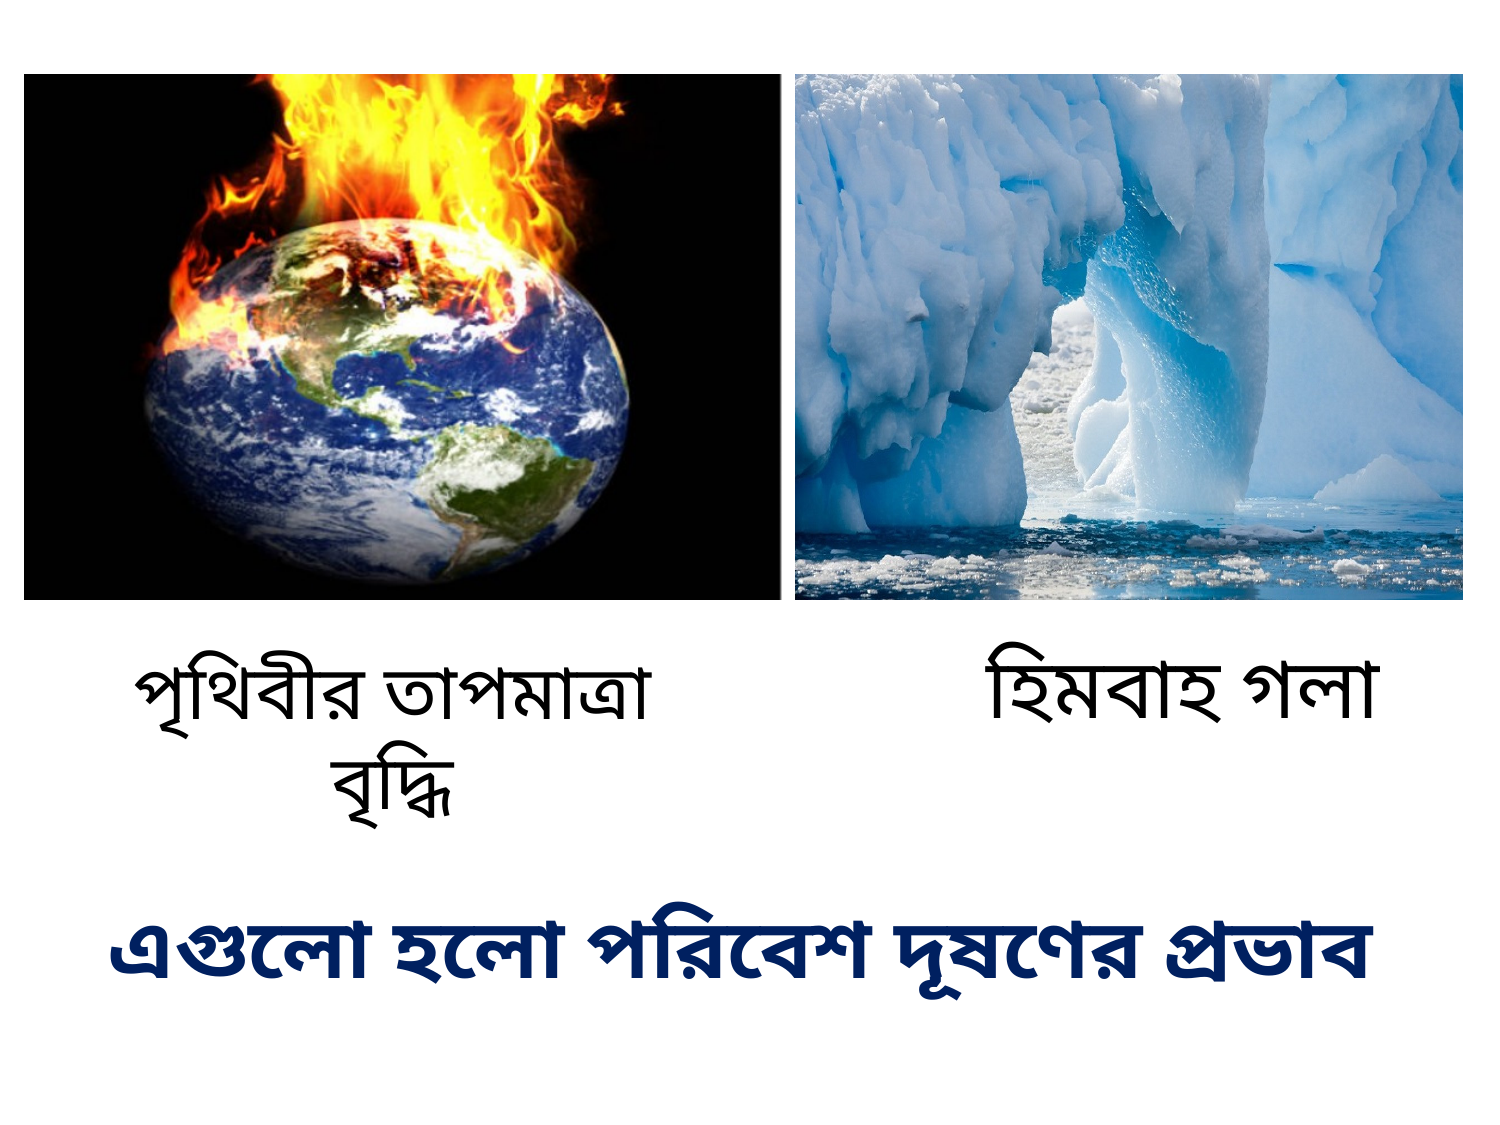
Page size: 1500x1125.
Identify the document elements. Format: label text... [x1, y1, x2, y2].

picture [24, 74, 783, 601]
picture [795, 74, 1463, 601]
text_box হিমবাহ গলা [971, 627, 1395, 743]
text_box পৃথিবীর তাপমাত্রা বৃদ্ধি [85, 637, 700, 833]
text_box এগুলো হলো পরিবেশ দূষণের প্রভাব [94, 887, 1387, 1003]
